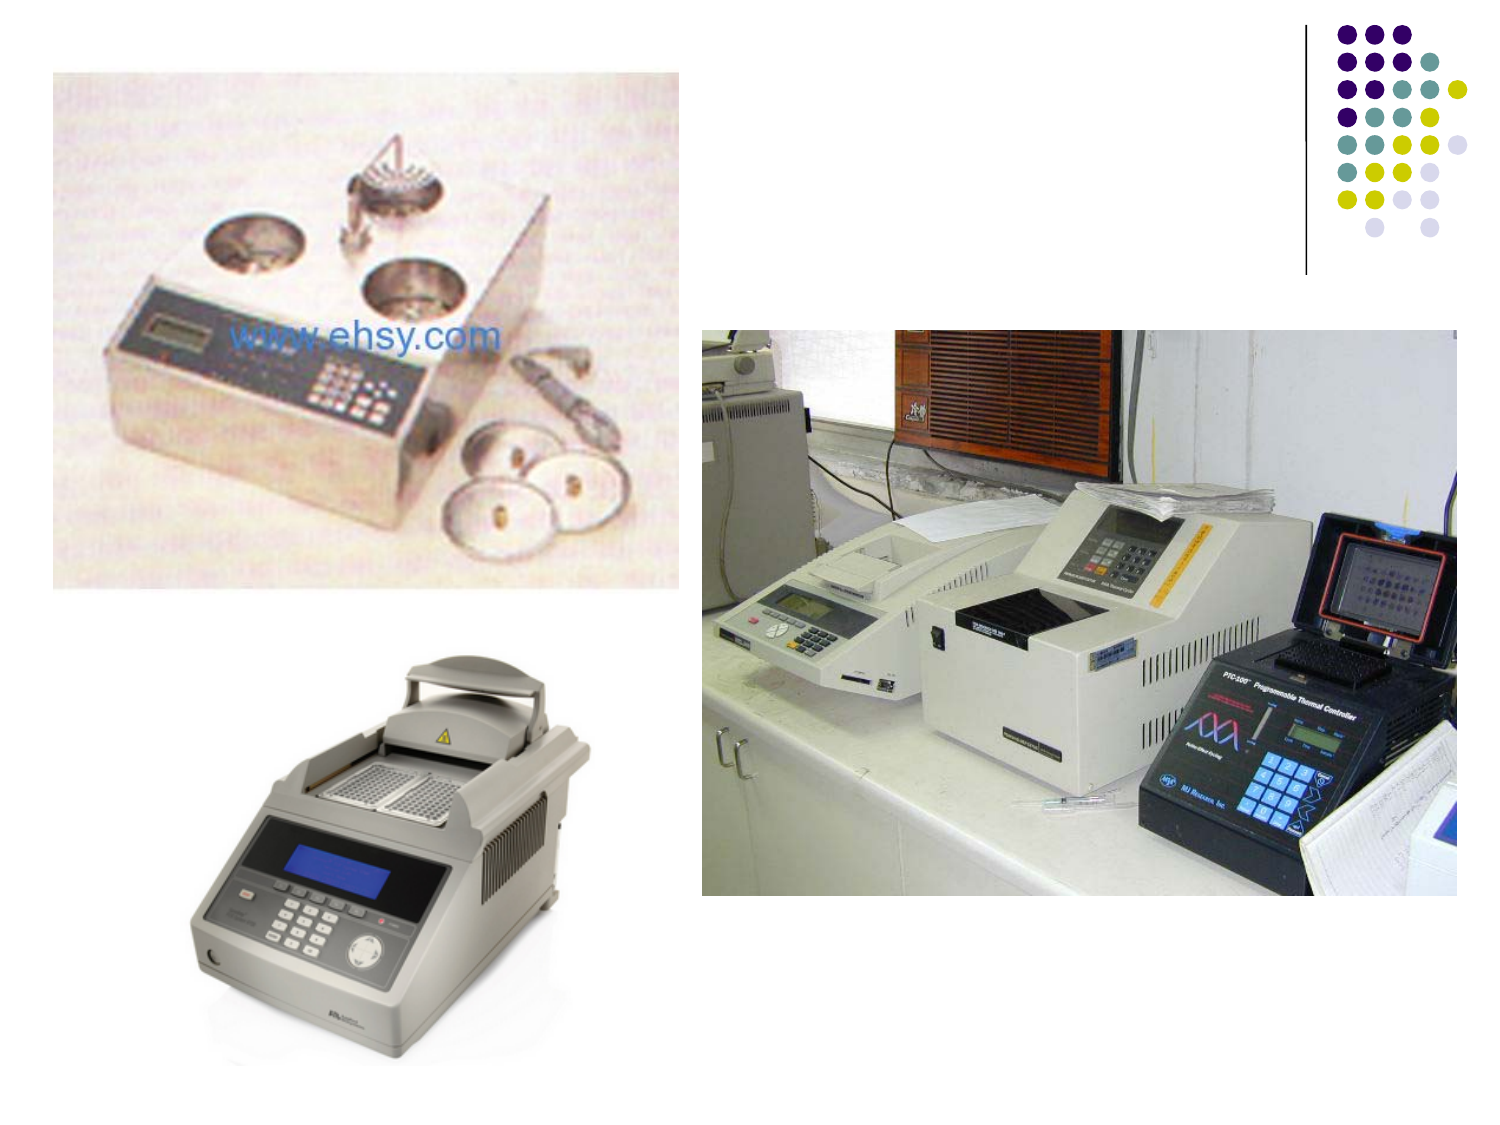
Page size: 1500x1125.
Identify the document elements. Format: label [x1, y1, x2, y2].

picture [702, 330, 1457, 896]
picture [53, 18, 679, 1066]
